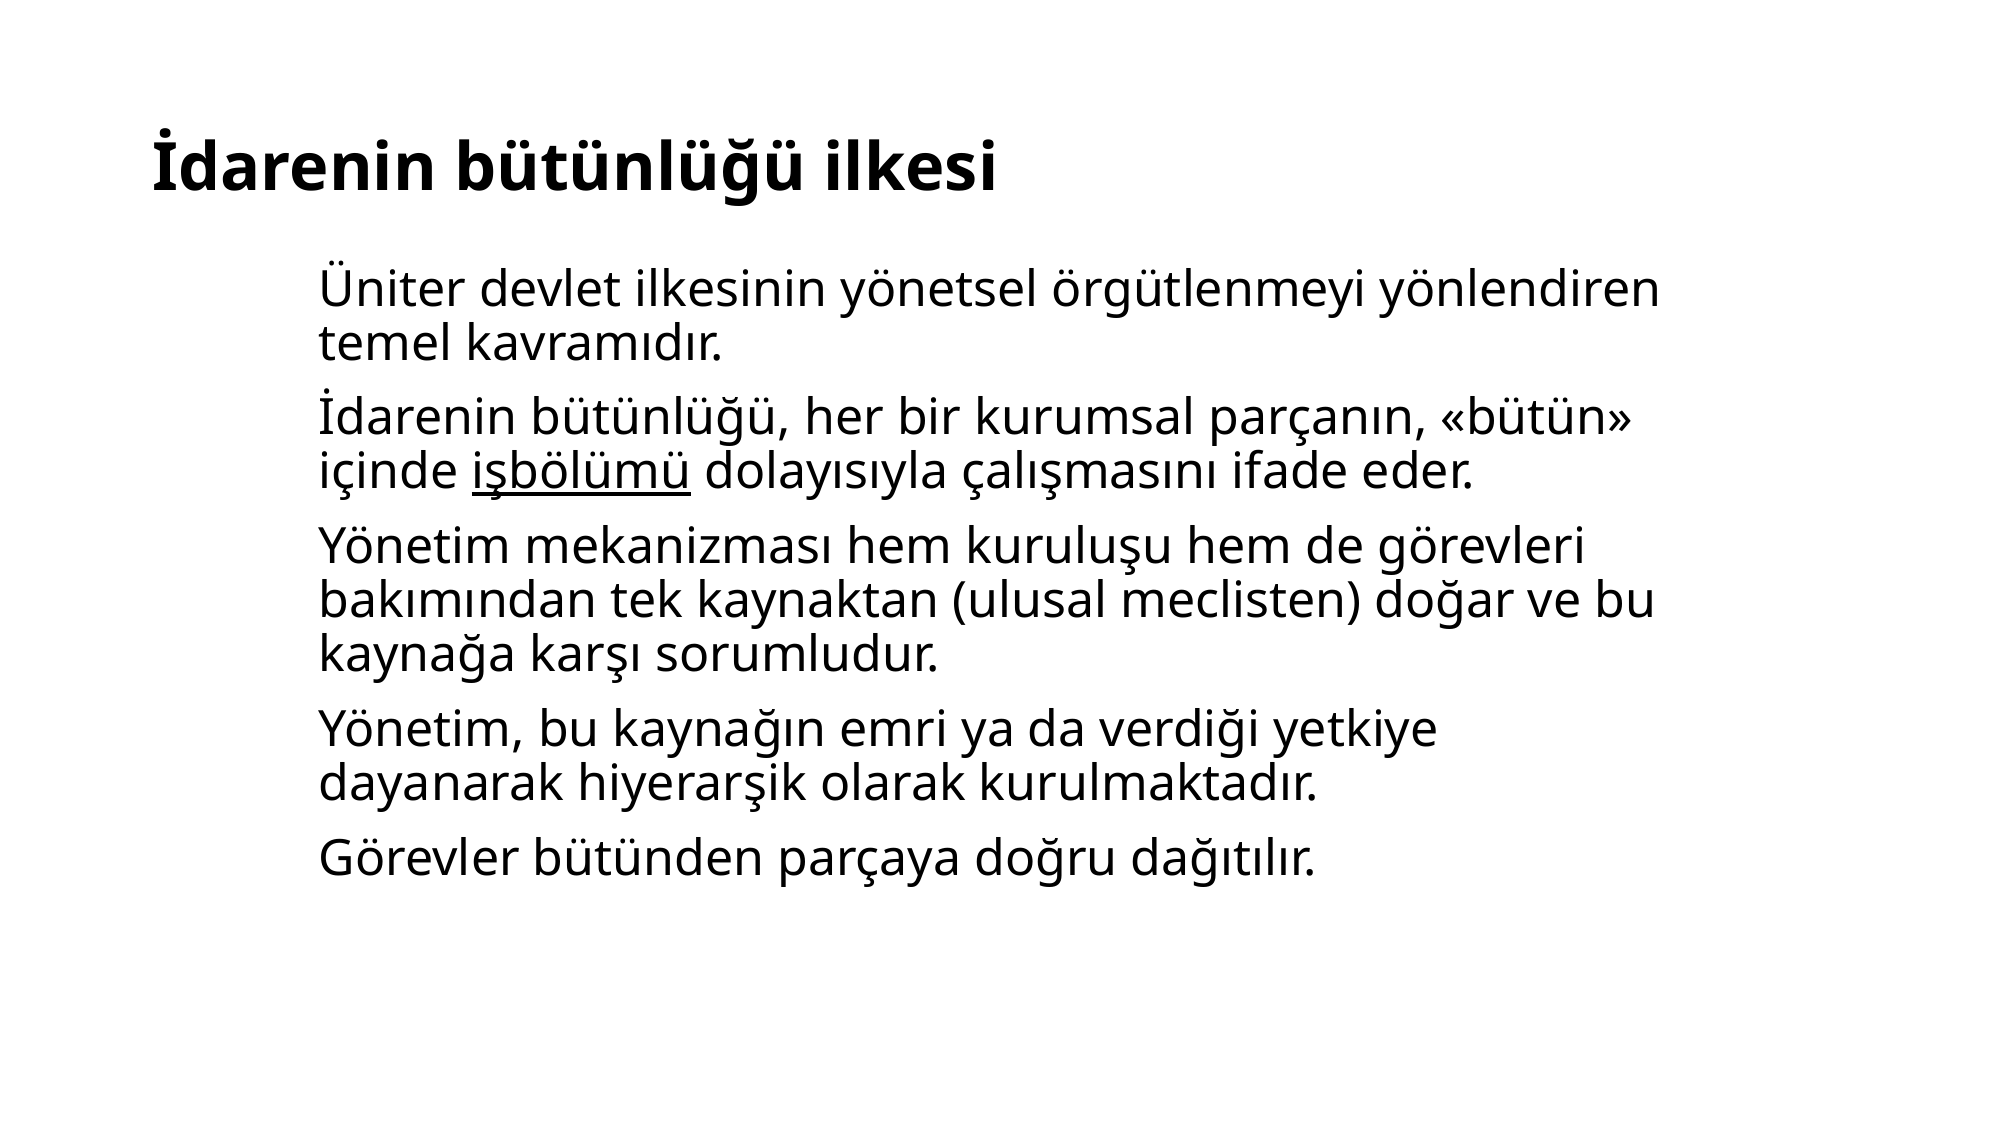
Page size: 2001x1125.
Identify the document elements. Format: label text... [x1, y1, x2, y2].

title İdarenin bütünlüğü ilkesi [137, 59, 1863, 278]
list Üniter devlet ilkesinin yönetsel örgütlenmeyi yönlendiren temel kavramıdır. İdarenin bütünlüğü, her bir kurumsal parçanın, «bütün» içinde işbölümü dolayısıyla çalışmasını ifade eder. Yönetim mekanizması hem kuruluşu hem de görevleri bakımından tek kaynaktan (ulusal meclisten) doğar ve bu kaynağa karşı sorumludur. Yönetim, bu kaynağın emri ya da verdiği yetkiye dayanarak hiyerarşik olarak kurulmaktadır. Görevler bütünden parçaya doğru dağıtılır. [303, 255, 1709, 1071]
